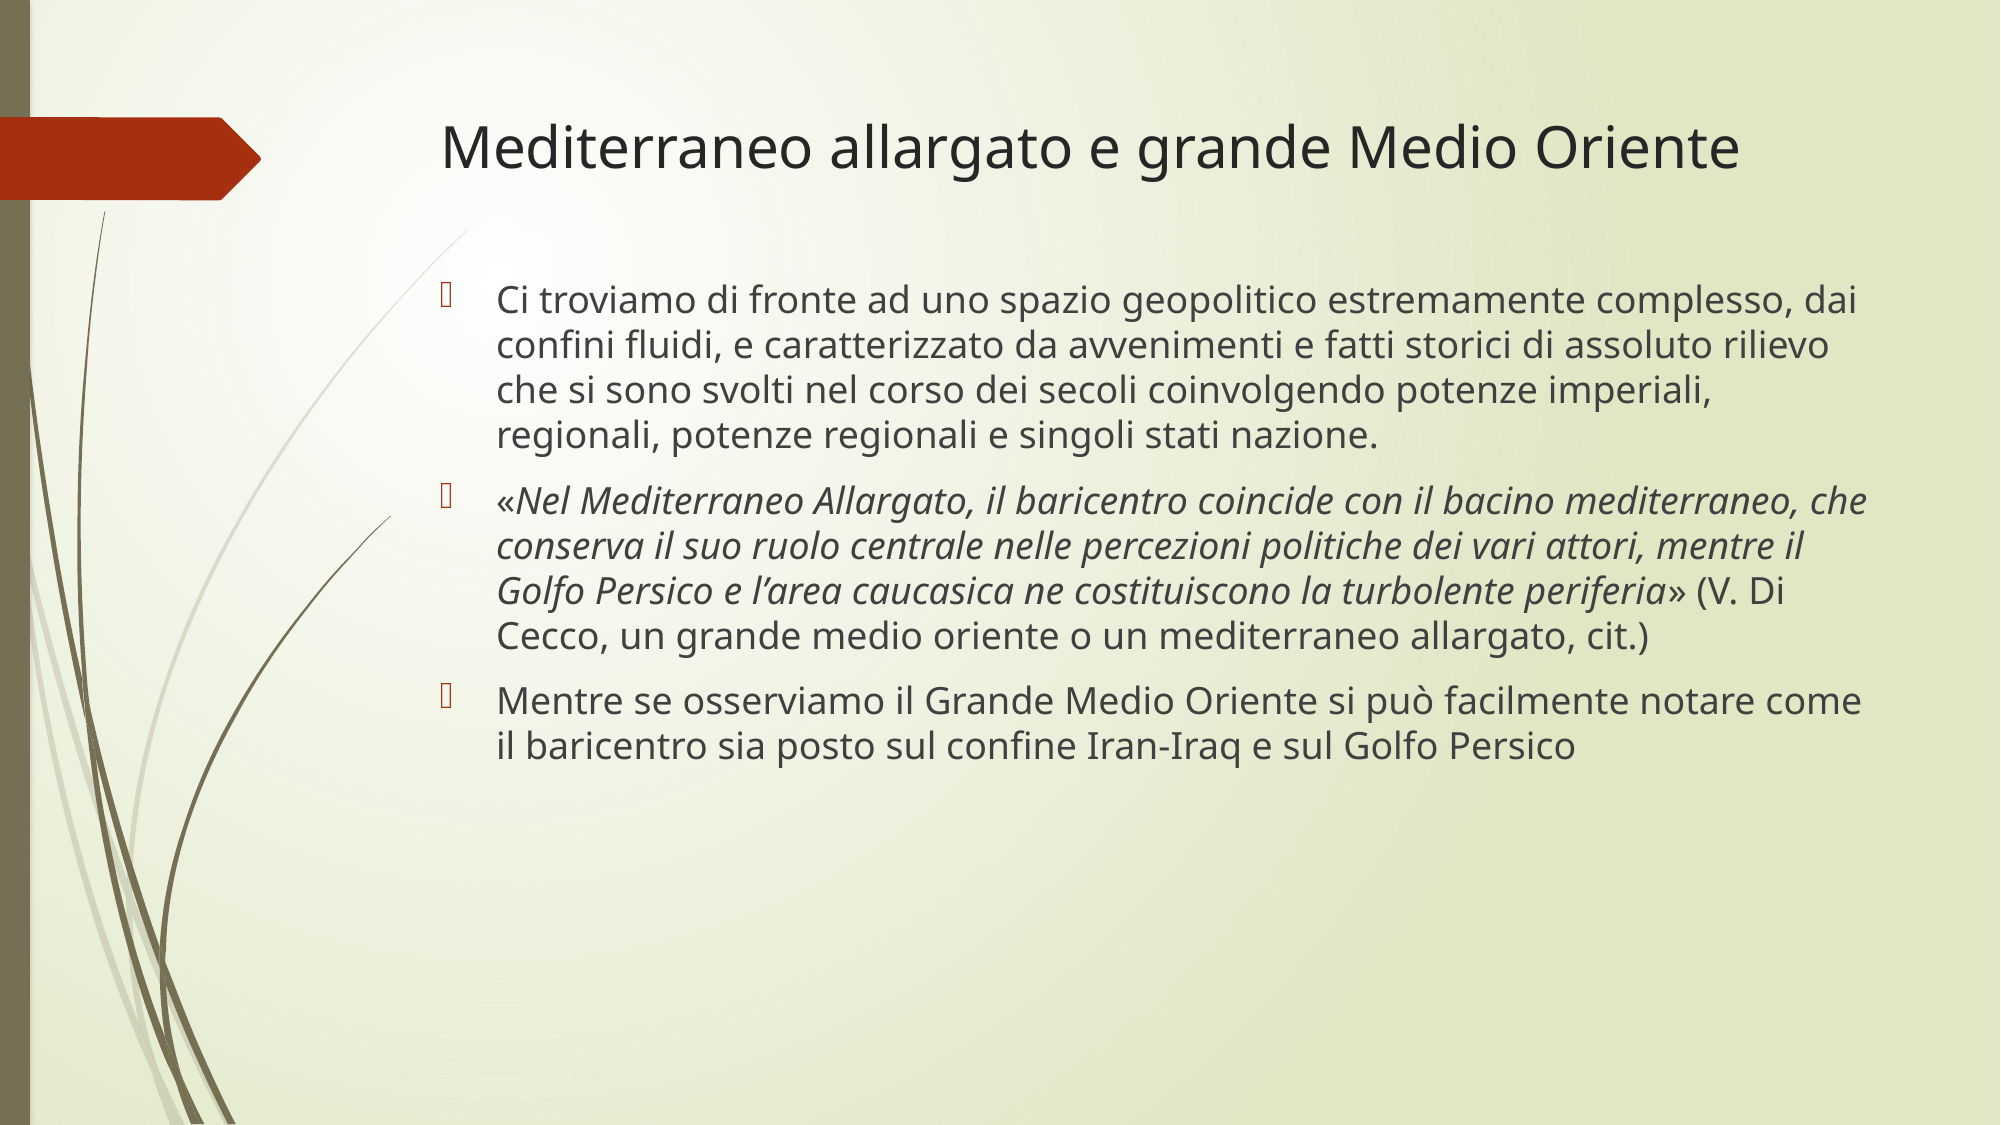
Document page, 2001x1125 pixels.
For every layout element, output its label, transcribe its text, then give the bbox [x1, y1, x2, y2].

title Mediterraneo allargato e grande Medio Oriente [425, 102, 1888, 222]
list Ci troviamo di fronte ad uno spazio geopolitico estremamente complesso, dai confini fluidi, e caratterizzato da avvenimenti e fatti storici di assoluto rilievo che si sono svolti nel corso dei secoli coinvolgendo potenze imperiali, regionali, potenze regionali e singoli stati nazione. «Nel Mediterraneo Allargato, il baricentro coincide con il bacino mediterraneo, che conserva il suo ruolo centrale nelle percezioni politiche dei vari attori, mentre il Golfo Persico e l’area caucasica ne costituiscono la turbolente periferia» (V. Di Cecco, un grande medio oriente o un mediterraneo allargato, cit.) Mentre se osserviamo il Grande Medio Oriente si può facilmente notare come il baricentro sia posto sul confine Iran-Iraq e sul Golfo Persico [424, 268, 1888, 970]
